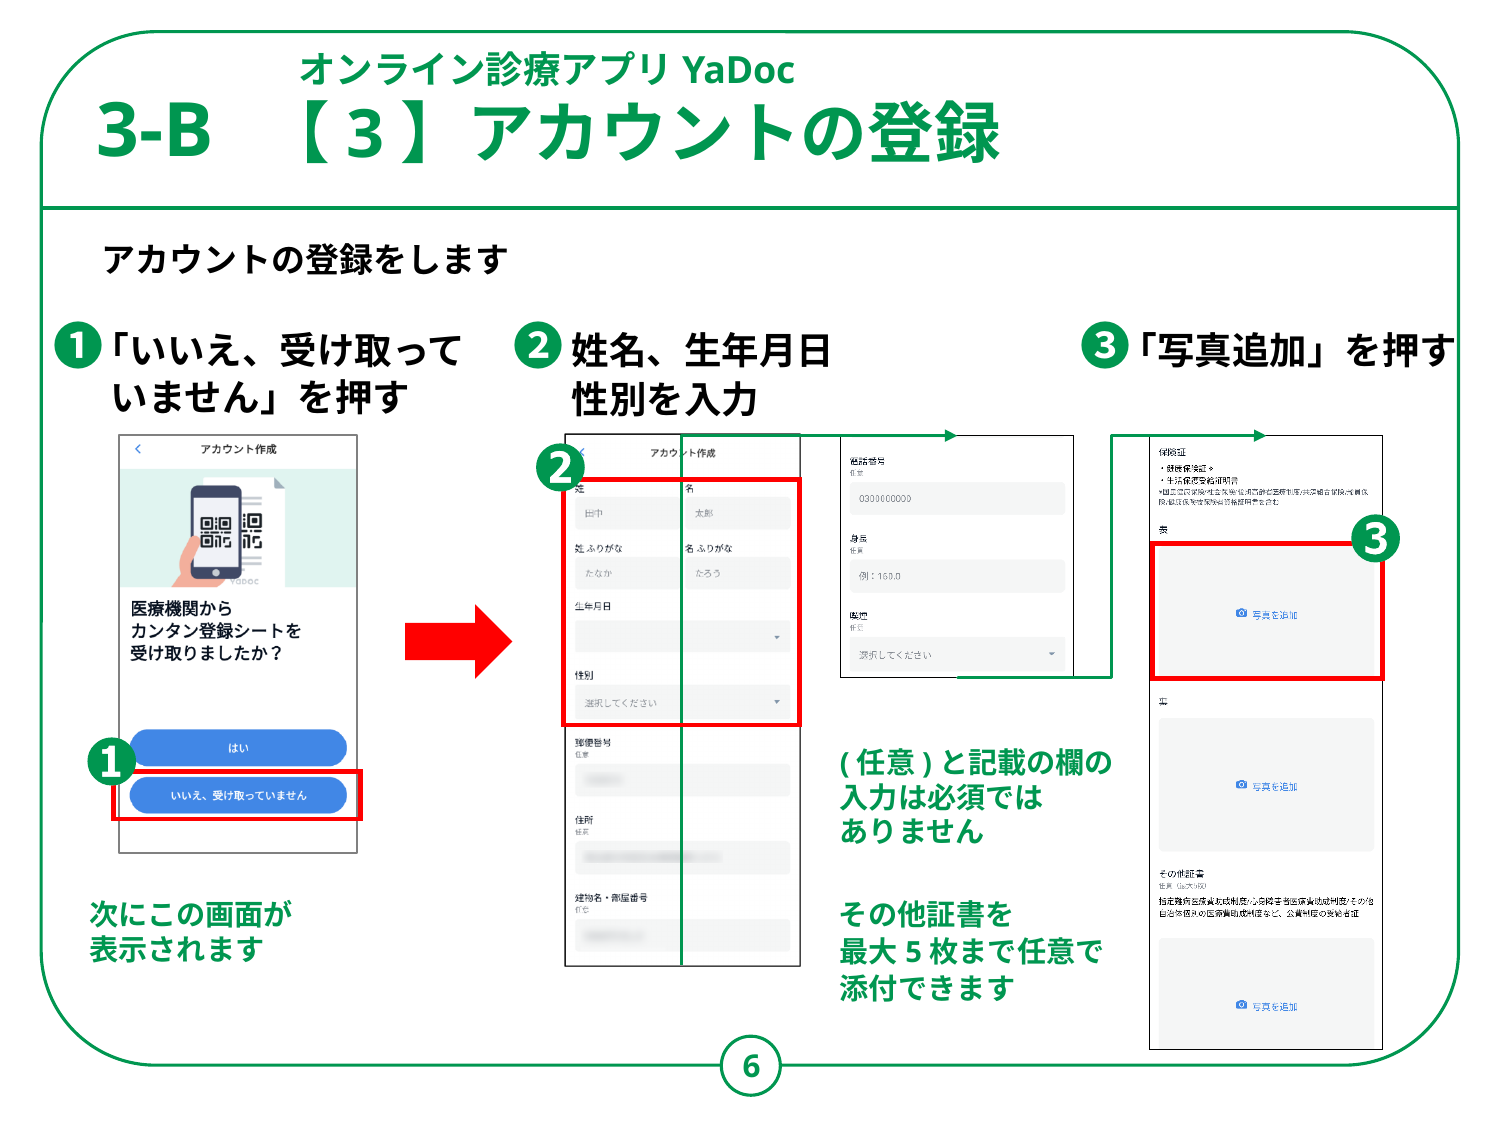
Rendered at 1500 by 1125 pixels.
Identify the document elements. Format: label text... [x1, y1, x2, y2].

text_box ❸ ｢写真追加」を押す [1079, 312, 1500, 375]
text_box (任意)と記載の欄の 入力は必須では ありません [838, 742, 1138, 849]
picture [840, 435, 990, 562]
text_box 3-B [82, 96, 254, 180]
picture [119, 435, 357, 853]
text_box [990, 401, 1233, 712]
picture [563, 433, 801, 562]
picture [563, 839, 801, 967]
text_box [1351, 514, 1401, 563]
picture [1149, 435, 1384, 1051]
text_box オンライン診療アプリYaDoc 【3】アカウントの登録 [262, 22, 1444, 171]
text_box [87, 737, 137, 786]
text_box その他証書を 最大5枚まで任意で 添付できます [837, 894, 1141, 1056]
text_box ❷ 姓名、生年月日 性別を入力 [512, 312, 956, 422]
subtitle アカウントの登録をします [86, 230, 1445, 288]
text_box [403, 602, 515, 681]
text_box 次にこの画面が 表示されます [87, 894, 388, 966]
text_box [535, 443, 585, 492]
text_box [554, 562, 1085, 839]
text_box ❶ ｢いいえ、受け取って いません」を押す [51, 312, 495, 420]
